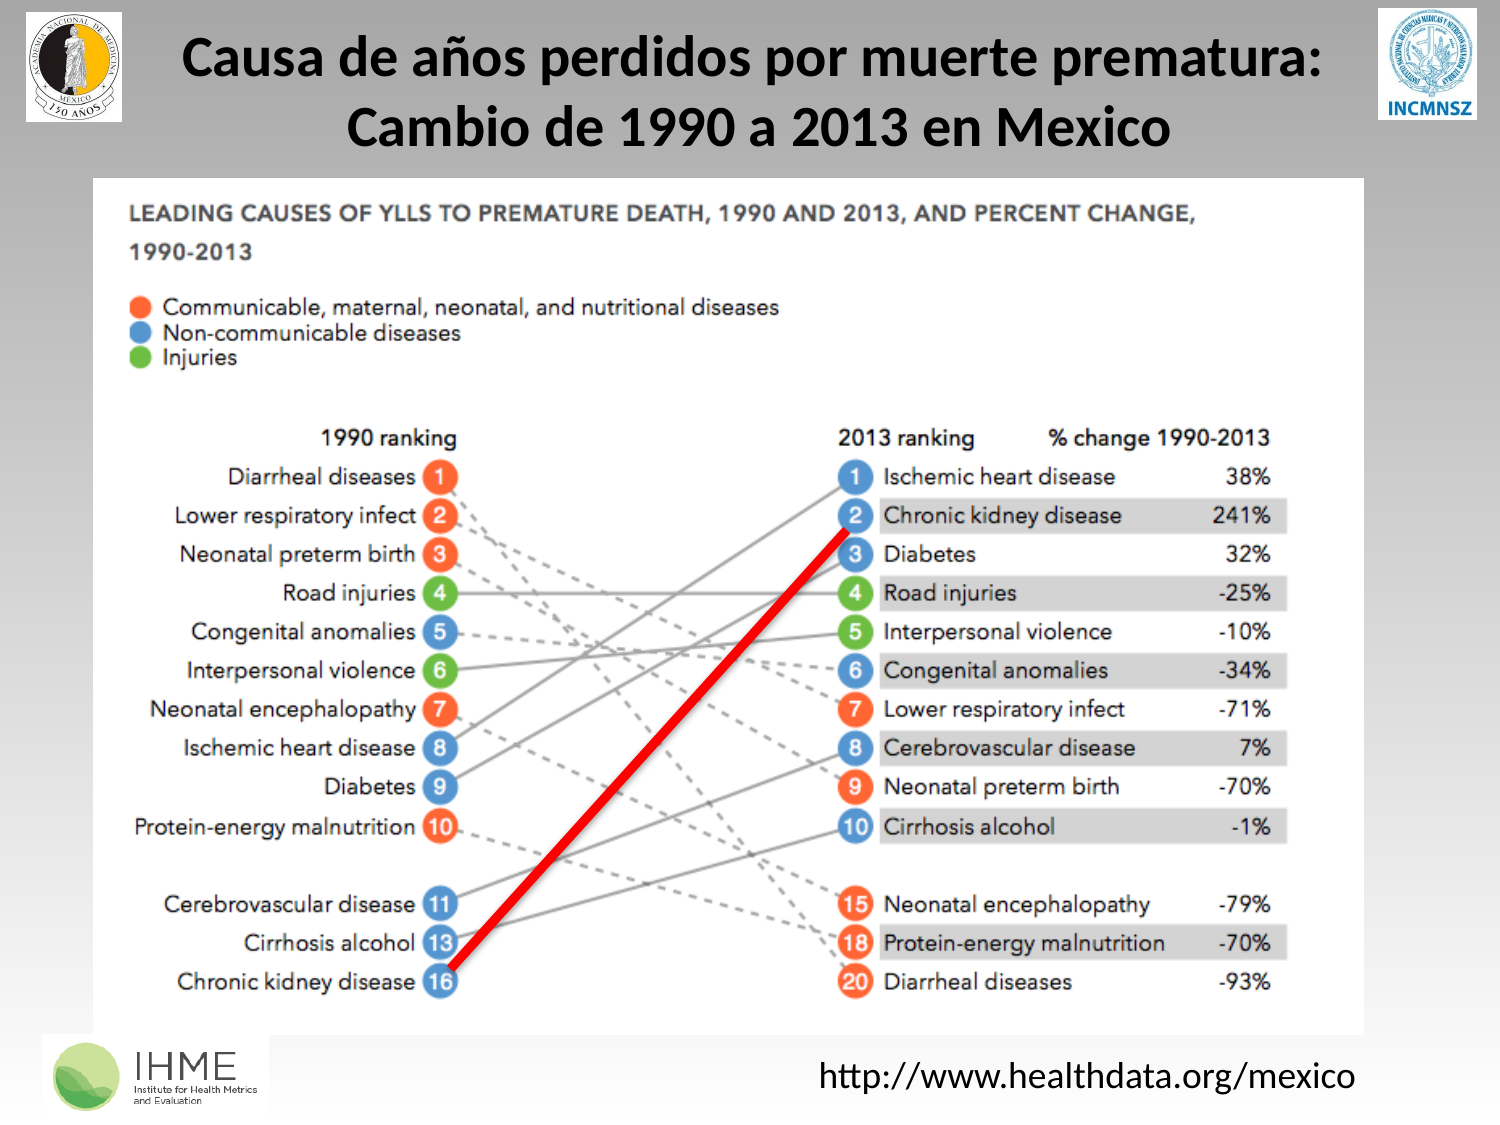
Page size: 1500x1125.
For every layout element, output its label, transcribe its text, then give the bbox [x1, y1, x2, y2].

text_box http://www.healthdata.org/mexico [803, 1043, 1372, 1104]
picture [1377, 8, 1477, 120]
picture [25, 11, 123, 122]
text_box Causa de años perdidos por muerte prematura: Cambio de 1990 a 2013 en Mexico [155, 10, 1364, 166]
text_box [450, 529, 848, 969]
picture [42, 178, 1364, 1122]
